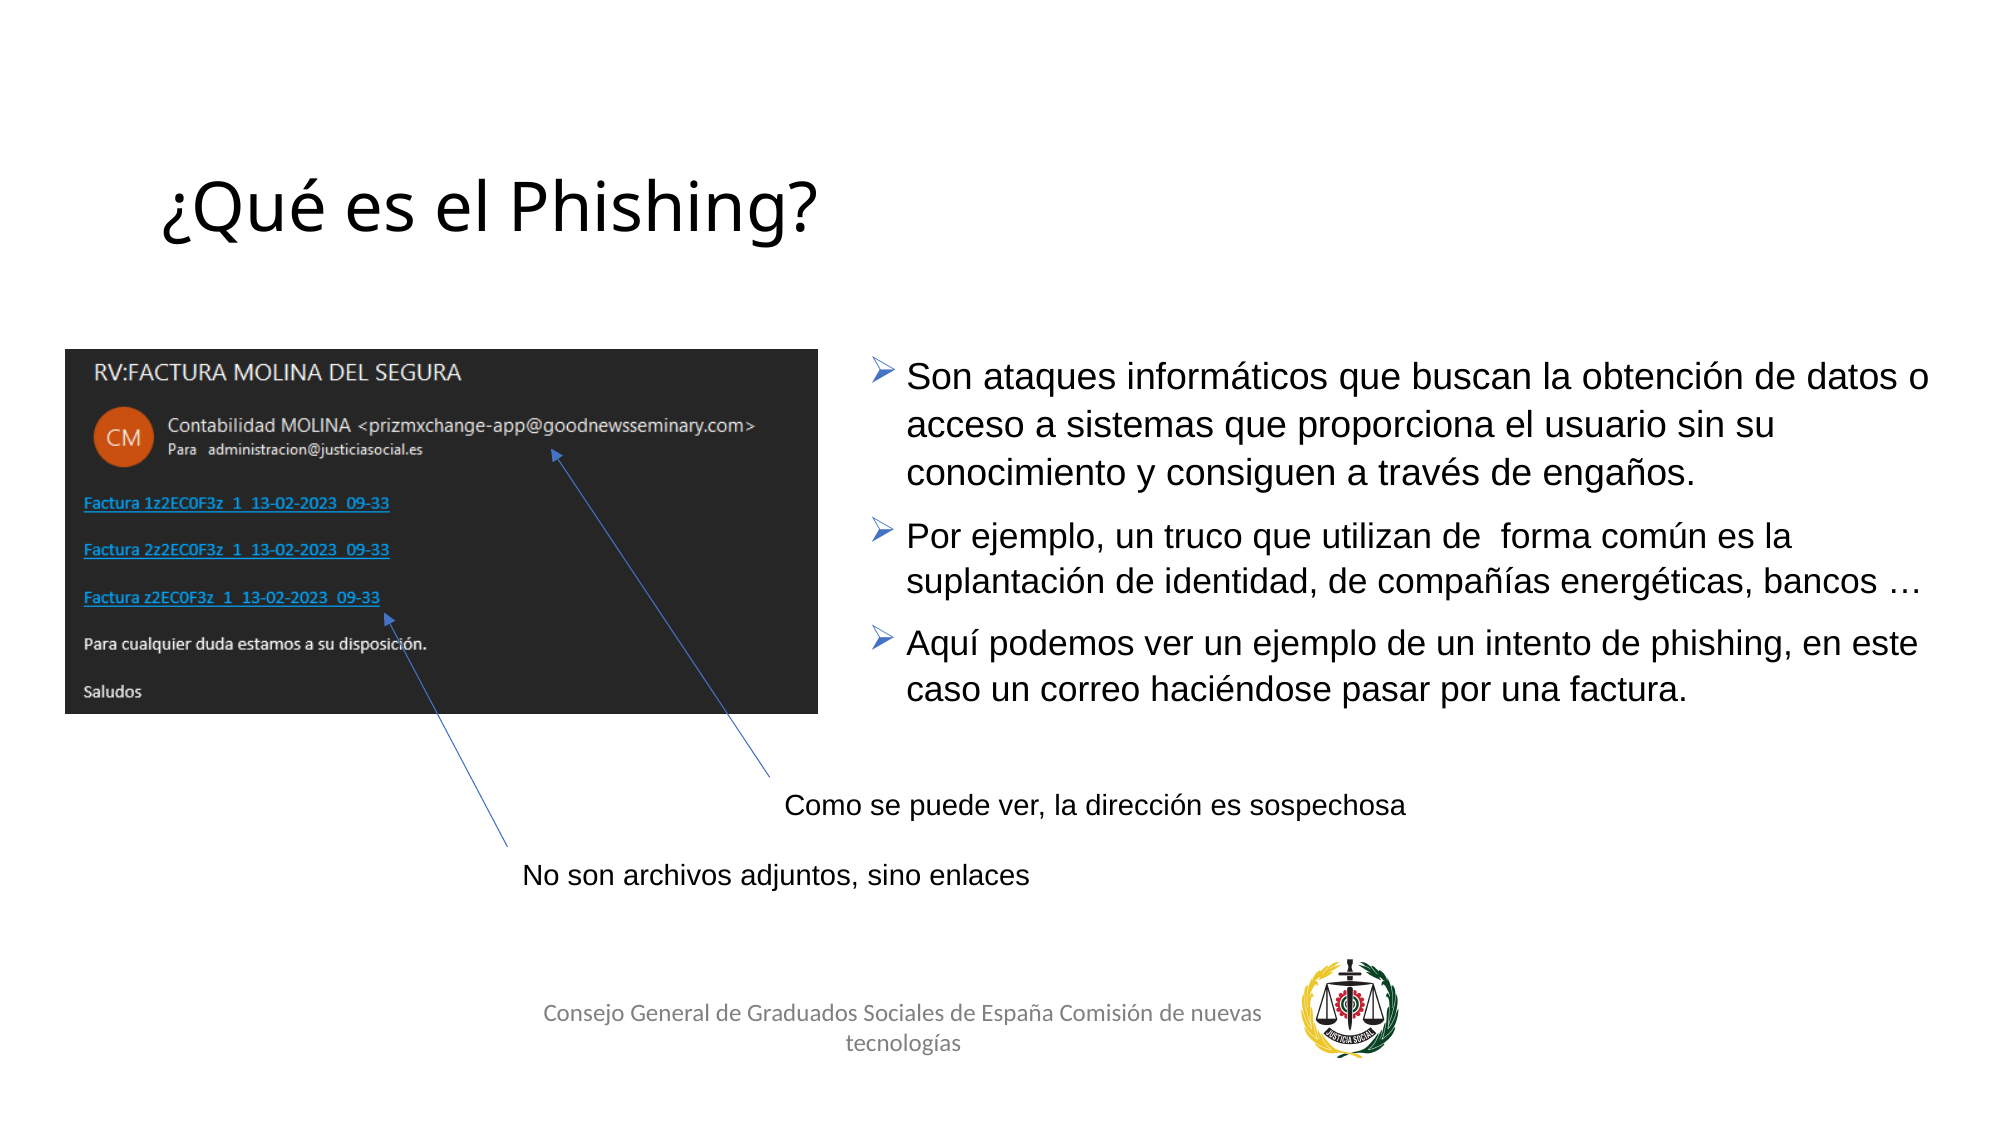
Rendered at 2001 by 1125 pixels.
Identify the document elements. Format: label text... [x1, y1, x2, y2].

text_box Como se puede ver, la dirección es sospechosa [769, 778, 1595, 829]
picture [1296, 950, 1404, 1066]
title ¿Qué es el Phishing? [147, 163, 874, 255]
list Son ataques informáticos que buscan la obtención de datos o acceso a sistemas que proporciona el usuario sin su conocimiento y consiguen a través de engaños. Por ejemplo, un truco que utilizan de forma común es la suplantación de identidad, de compañías energéticas, bancos … Aquí podemos ver un ejemplo de un intento de phishing, en este caso un correo haciéndose pasar por una factura. [853, 341, 1970, 723]
text_box No son archivos adjuntos, sino enlaces [507, 848, 1349, 899]
text_box Consejo General de Graduados Sociales de España Comisión de nuevas tecnologías [525, 989, 1283, 1064]
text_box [384, 612, 508, 847]
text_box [550, 448, 770, 778]
picture [65, 349, 818, 714]
